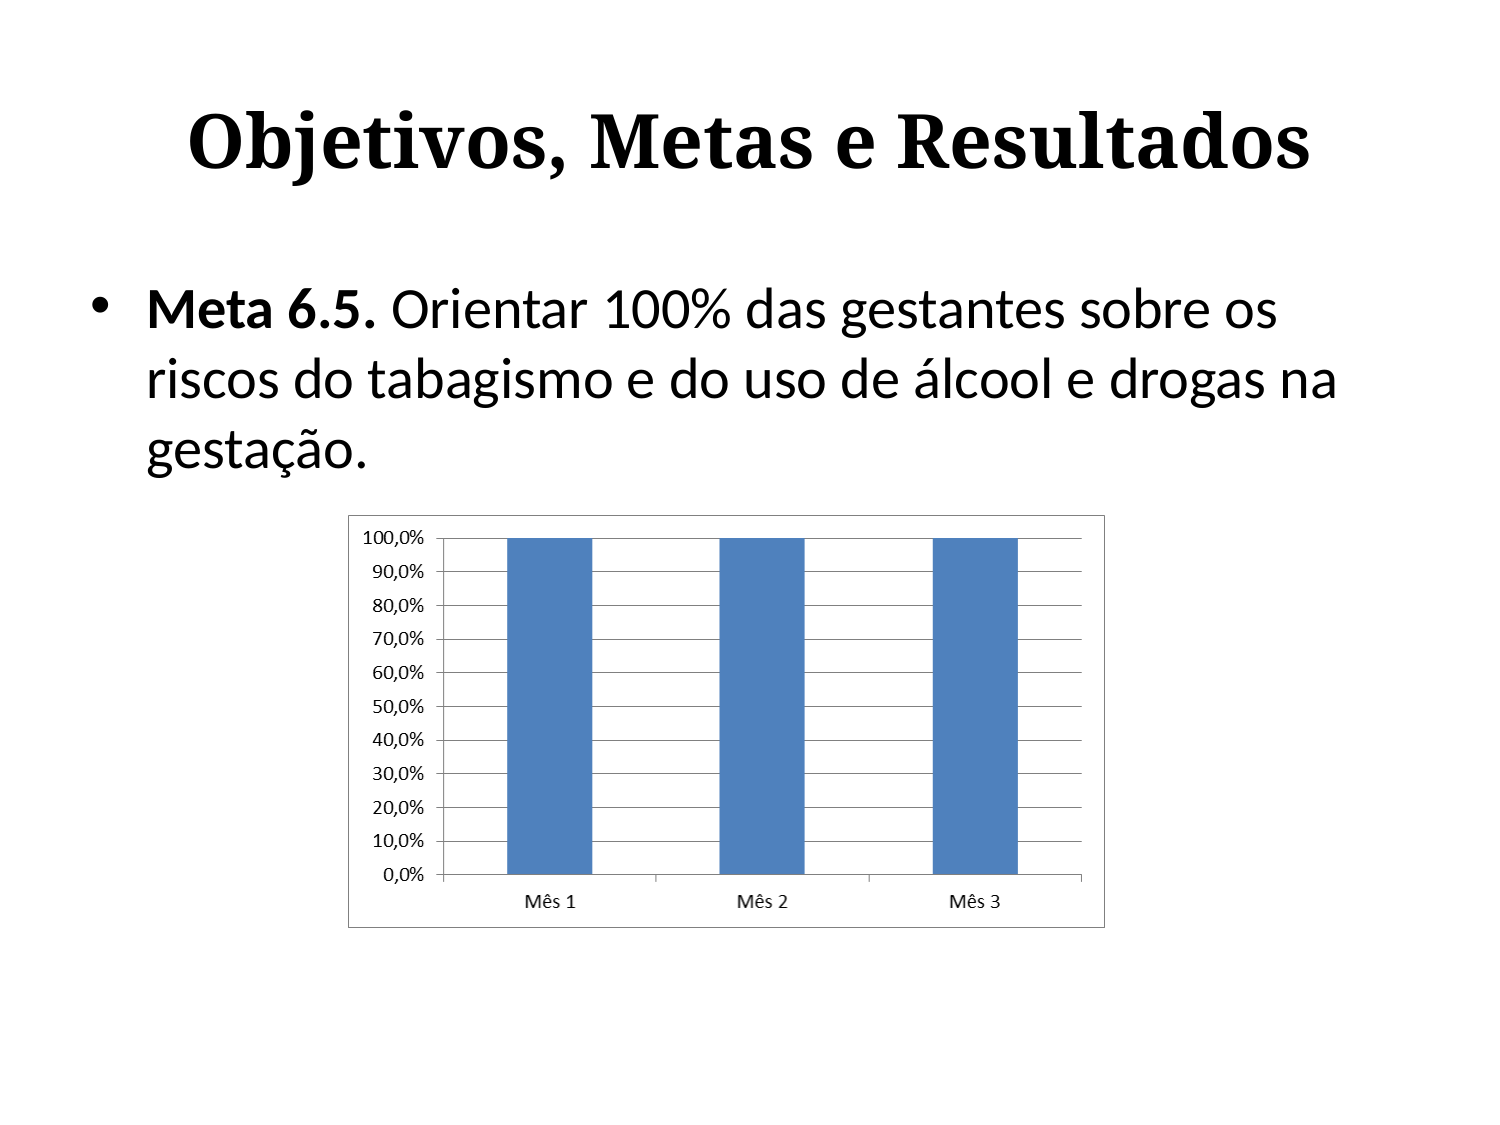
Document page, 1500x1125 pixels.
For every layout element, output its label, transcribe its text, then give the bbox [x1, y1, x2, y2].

picture [348, 514, 1105, 928]
list Meta 6.5. Orientar 100% das gestantes sobre os riscos do tabagismo e do uso de álcool e drogas na gestação. [75, 262, 1425, 1005]
title Objetivos, Metas e Resultados [75, 45, 1425, 233]
